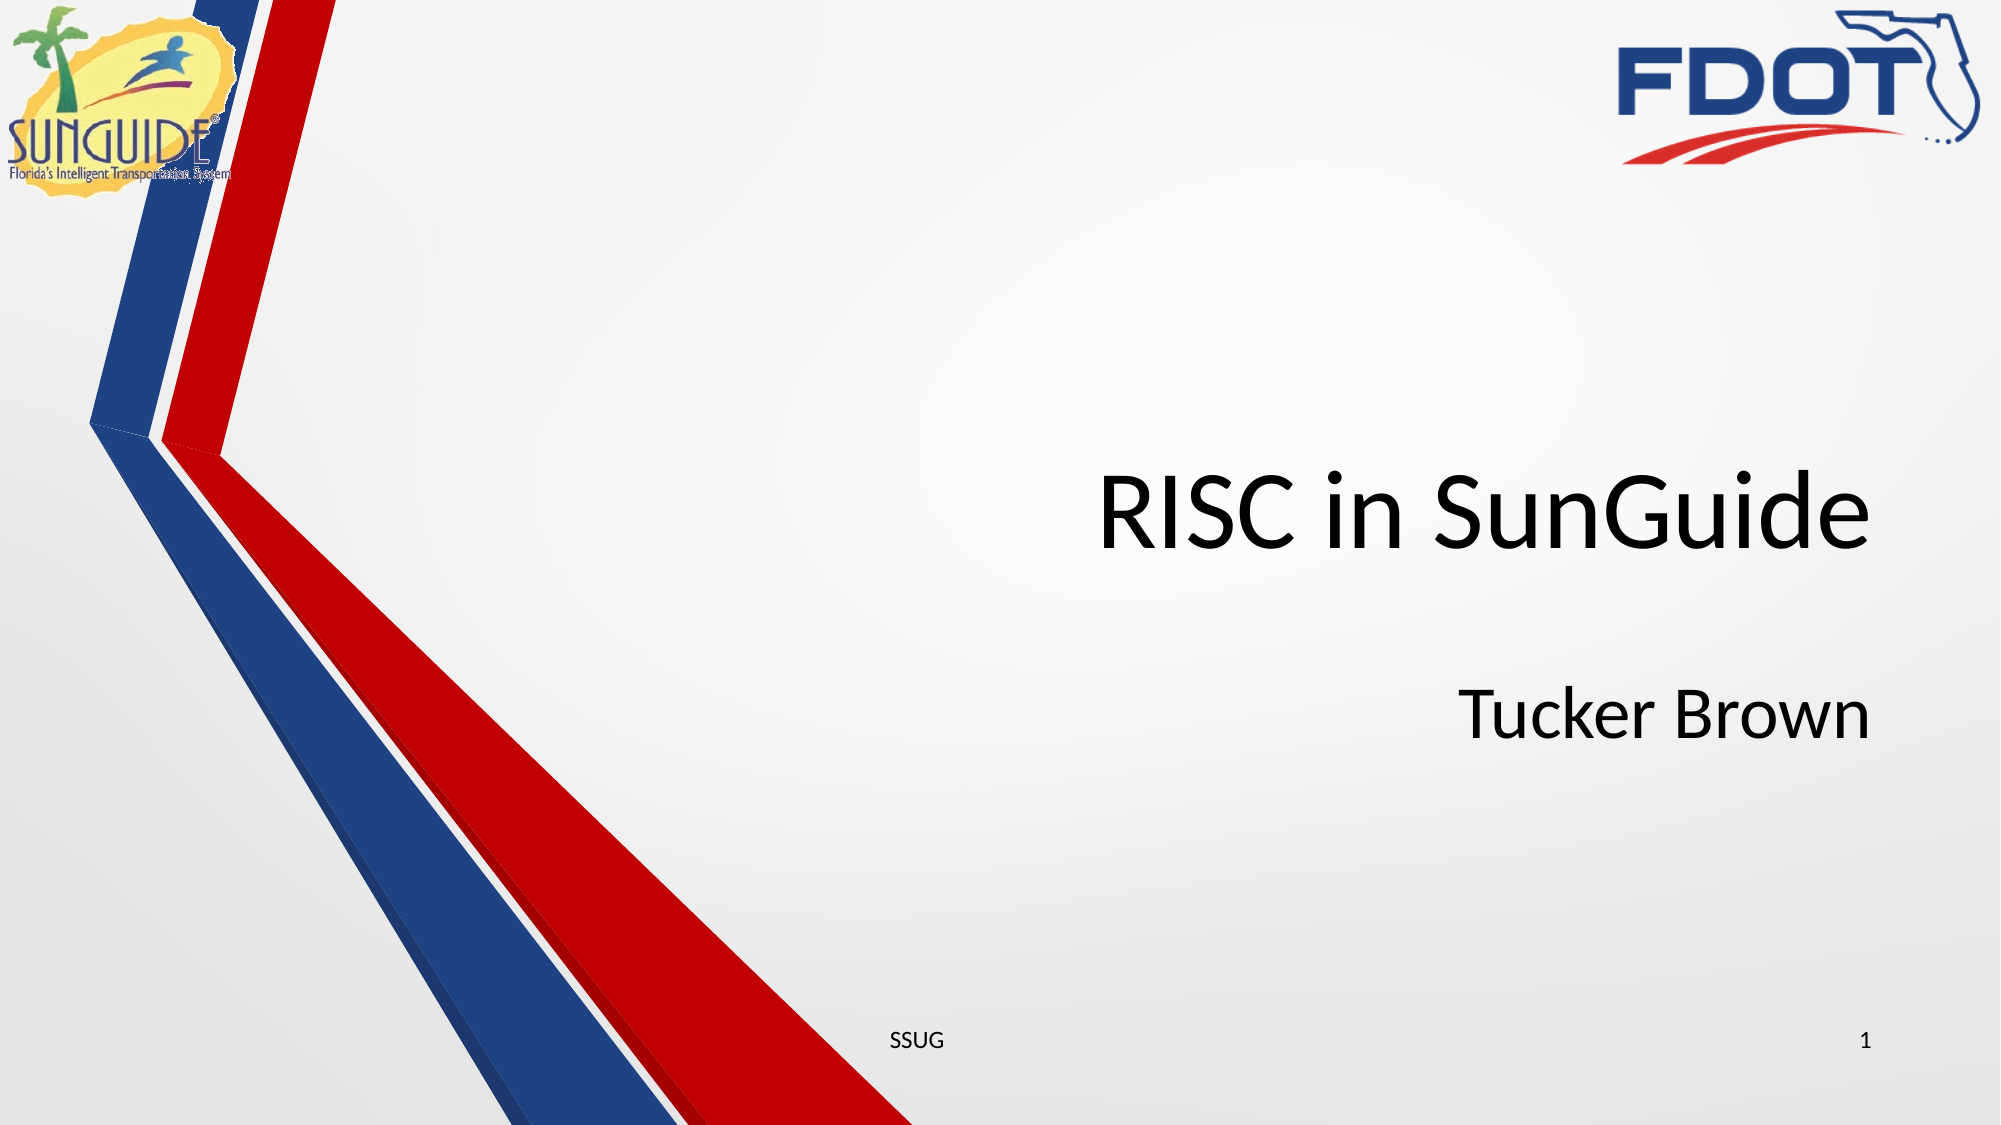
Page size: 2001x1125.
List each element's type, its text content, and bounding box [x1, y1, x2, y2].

picture [1611, 0, 1983, 172]
picture [1, 0, 249, 209]
subtitle Tucker Brown [740, 655, 1887, 884]
footer SSUG [874, 1009, 1584, 1069]
title RISC in SunGuide [178, 221, 1889, 579]
slide_number 1 [1796, 1009, 1887, 1069]
